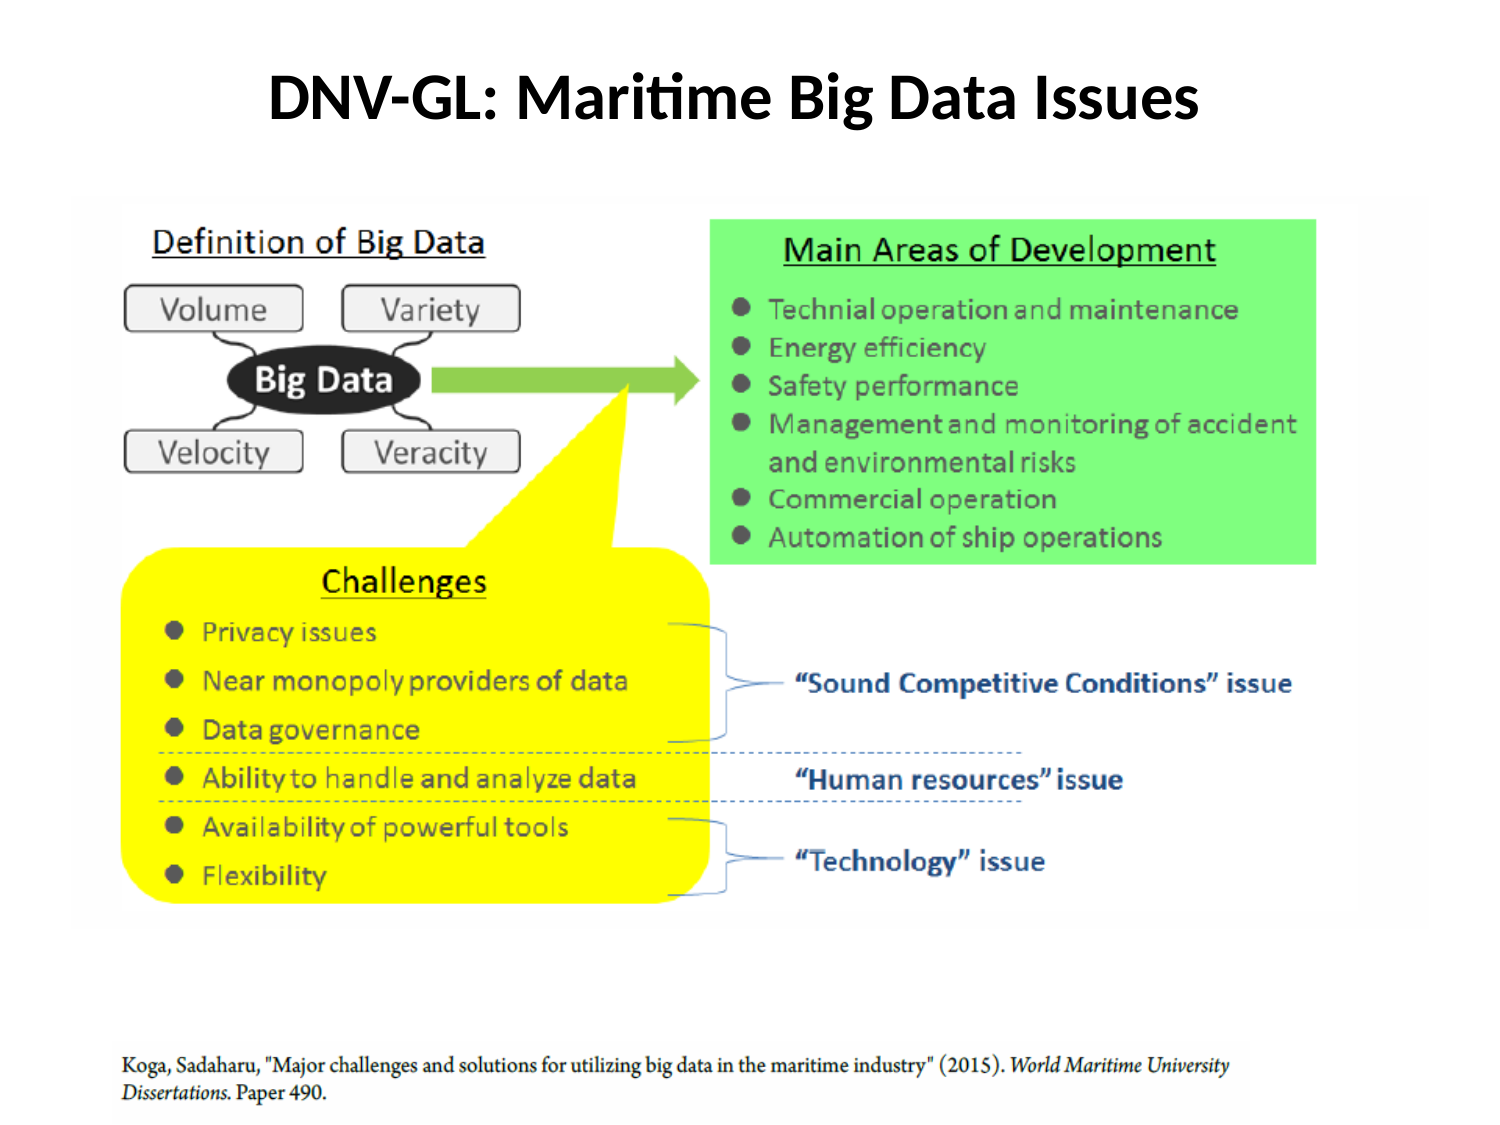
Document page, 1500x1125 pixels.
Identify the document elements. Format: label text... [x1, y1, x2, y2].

text_box DNV-GL: Maritime Big Data Issues [74, 45, 1425, 194]
picture [70, 195, 1430, 930]
picture [112, 1041, 1251, 1124]
